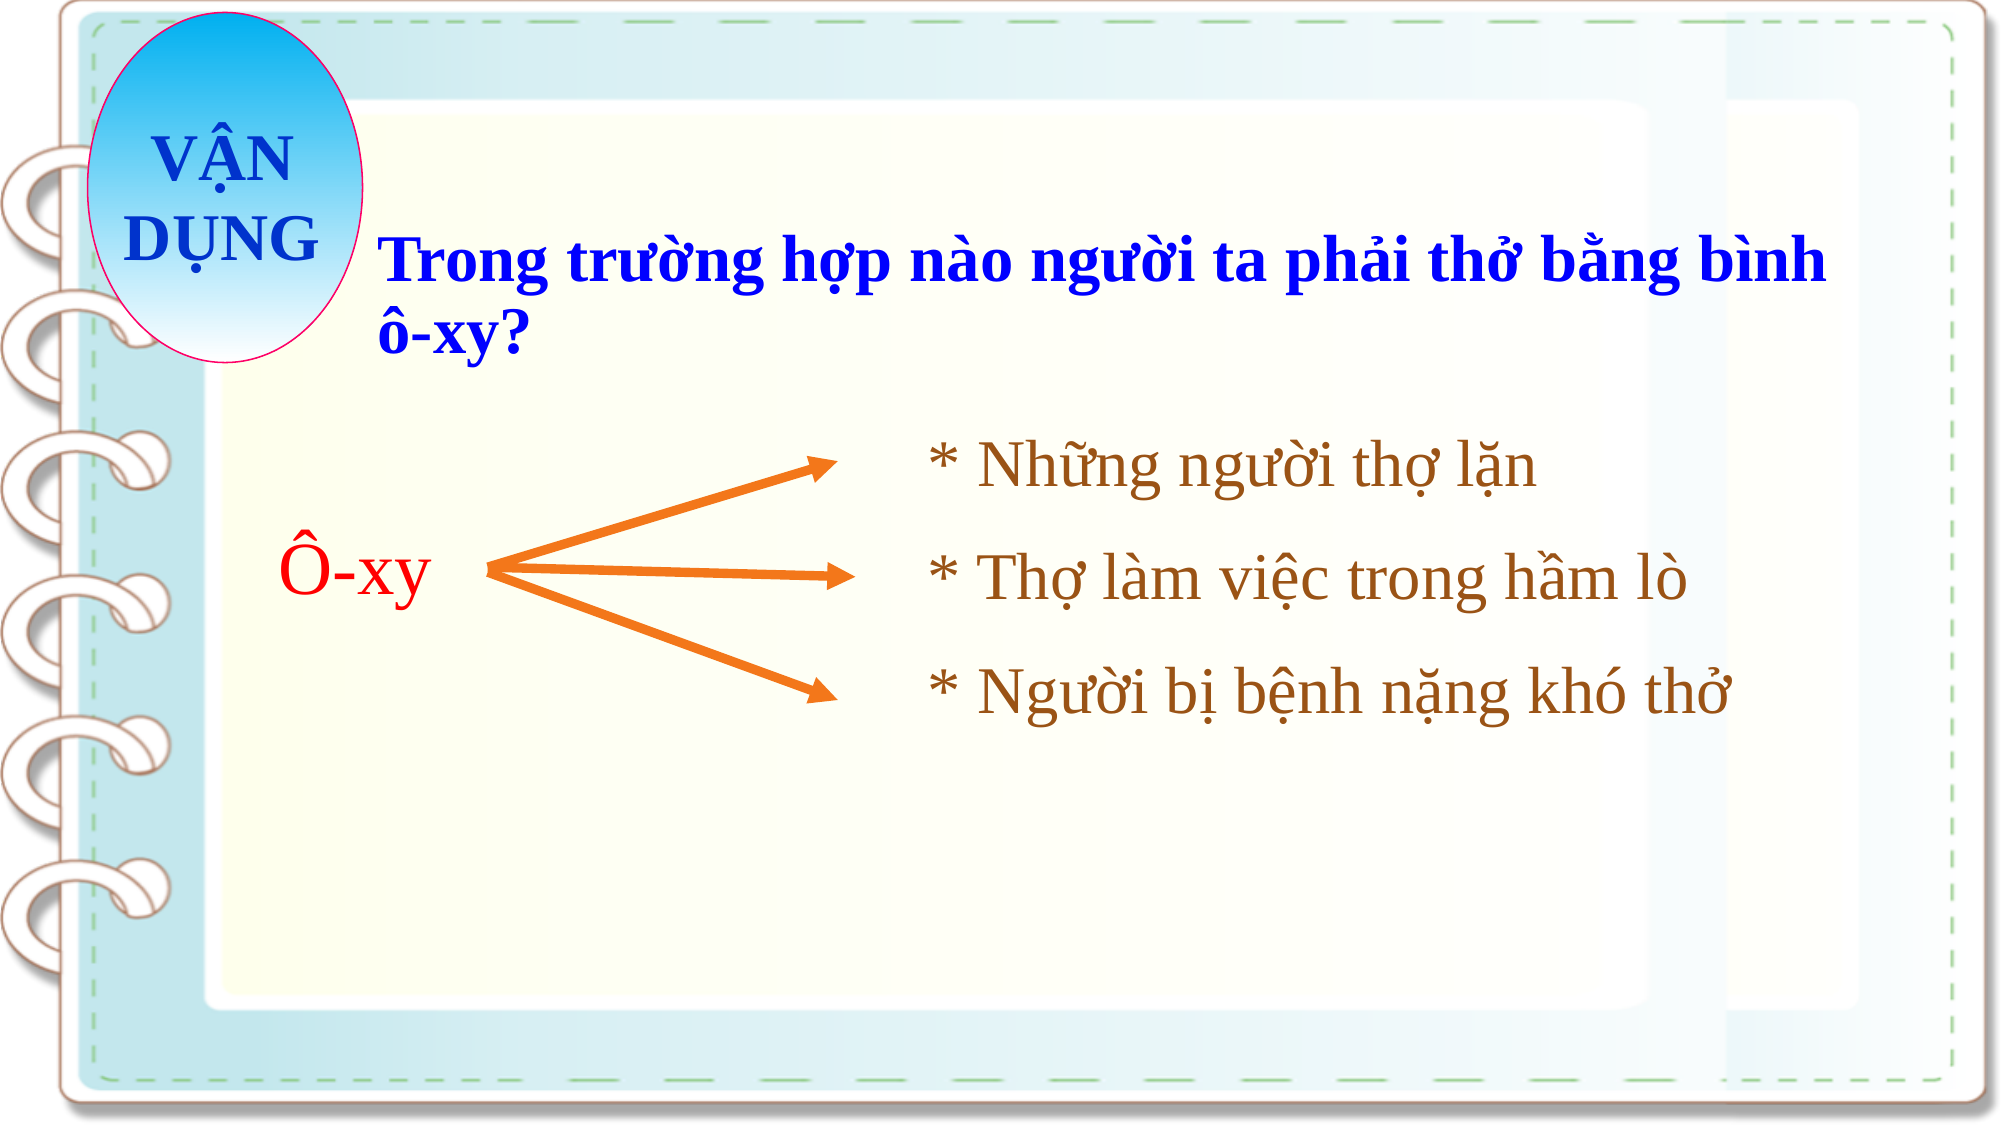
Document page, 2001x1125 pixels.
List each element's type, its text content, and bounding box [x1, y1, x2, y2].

text_box [487, 458, 838, 567]
text_box [487, 567, 856, 583]
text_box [87, 12, 363, 363]
text_box [487, 572, 838, 702]
text_box * Những người thợ lặn * Thợ làm việc trong hầm lò * Người bị bệnh nặng khó thở [912, 412, 1888, 734]
title Trong trường hợp nào người ta phải thở bằng bình ô-xy? [362, 187, 1863, 375]
text_box Ô-xy [263, 512, 448, 618]
picture [0, 0, 2001, 1125]
